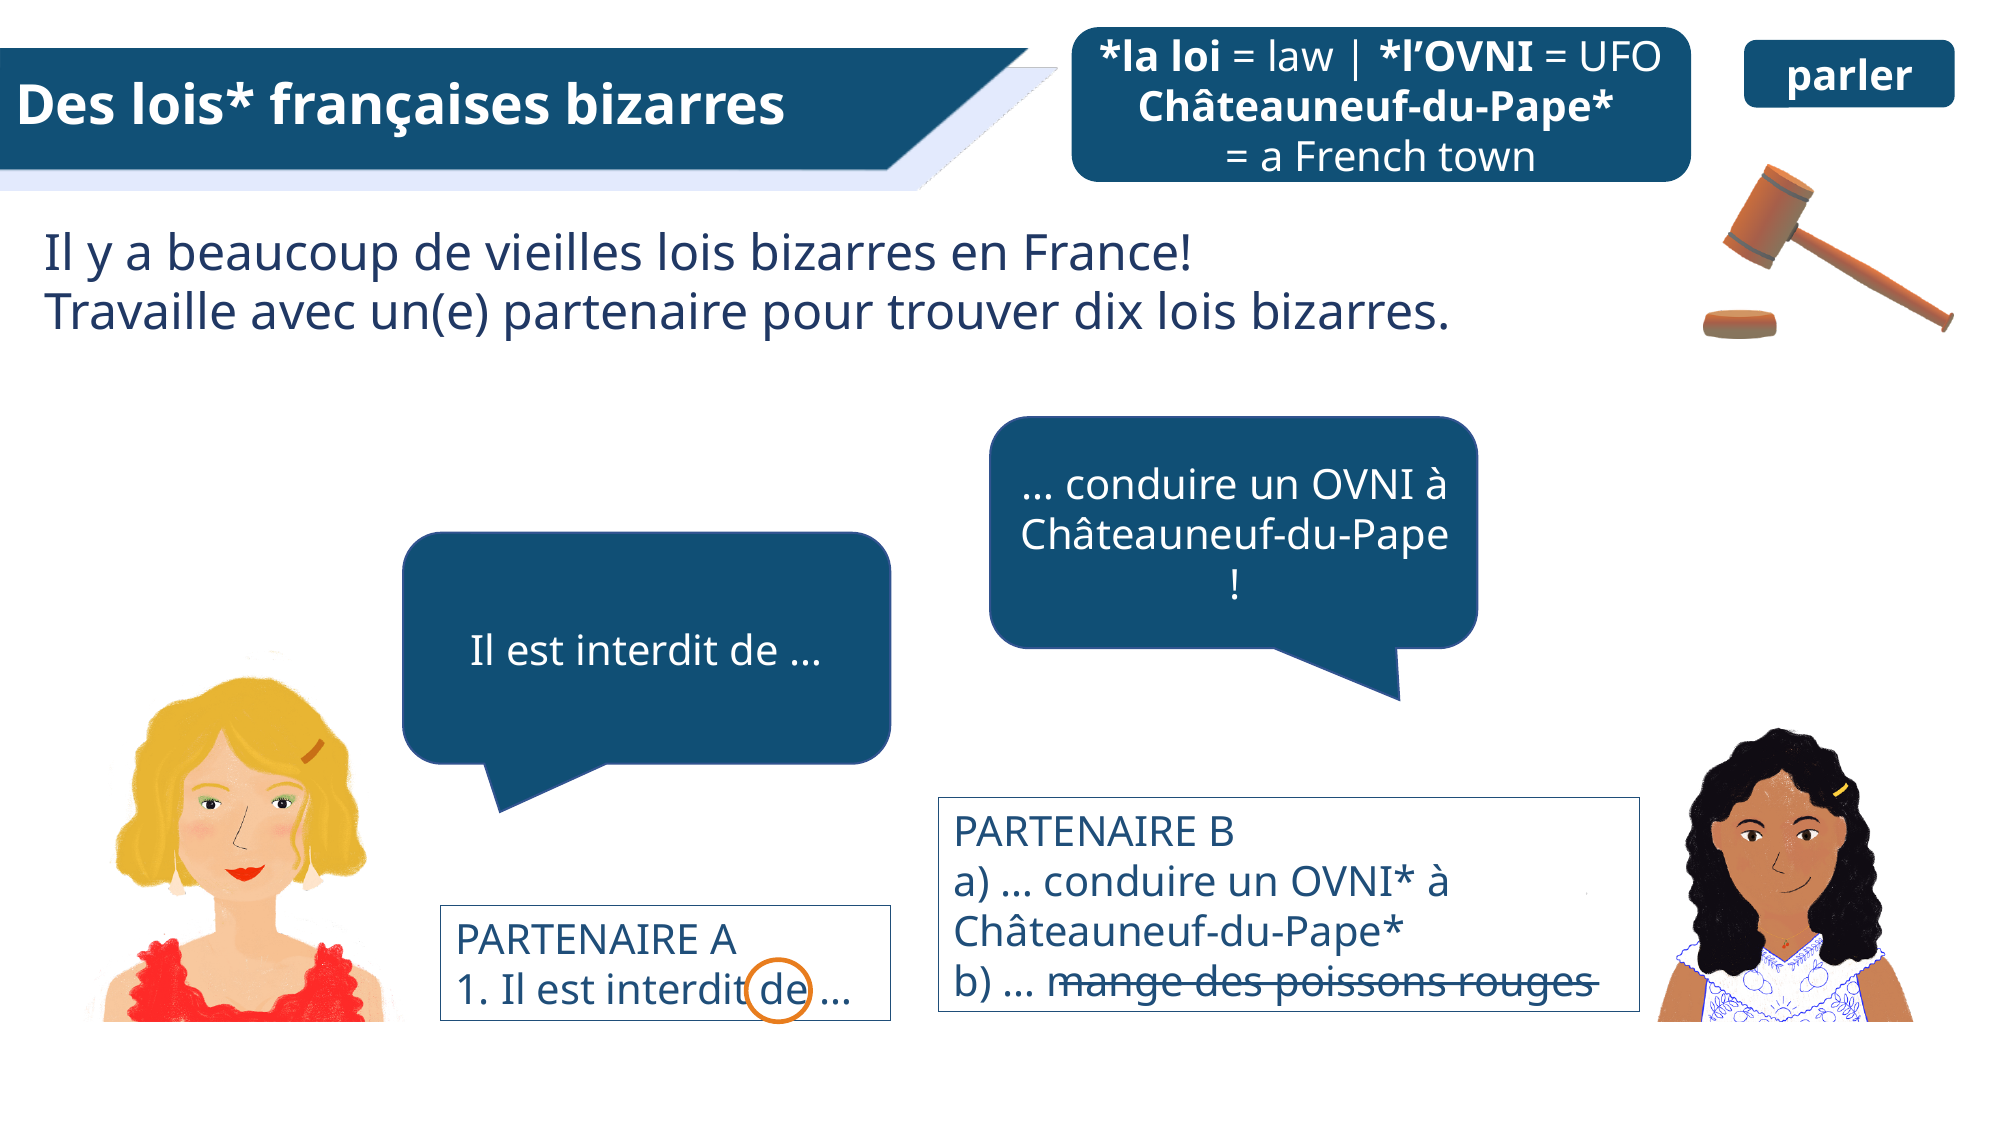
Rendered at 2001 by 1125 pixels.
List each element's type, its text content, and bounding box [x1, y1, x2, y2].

text_box PARTENAIRE A 1. Il est interdit de … [463, 905, 891, 1021]
text_box Il est interdit de … [402, 531, 892, 814]
text_box PARTENAIRE B a) … conduire un OVNI* à Châteauneuf-du-Pape* b) … mange des poissons rouges [938, 797, 1577, 1012]
picture [0, 48, 1060, 191]
text_box Il y a beaucoup de vieilles lois bizarres en France! Travaille avec un(e) partenaire pour trouver dix lois bizarres. [29, 212, 2000, 348]
text_box [745, 958, 812, 1023]
picture [1577, 630, 1969, 1022]
text_box … conduire un OVNI à Châteauneuf-du-Pape ! [989, 416, 1479, 702]
picture [1703, 164, 1954, 339]
text_box *la loi = law | *l’OVNI = UFO Châteauneuf-du-Pape* = a French town [1072, 27, 1691, 182]
picture [25, 585, 463, 1022]
text_box parler [1744, 39, 1955, 108]
